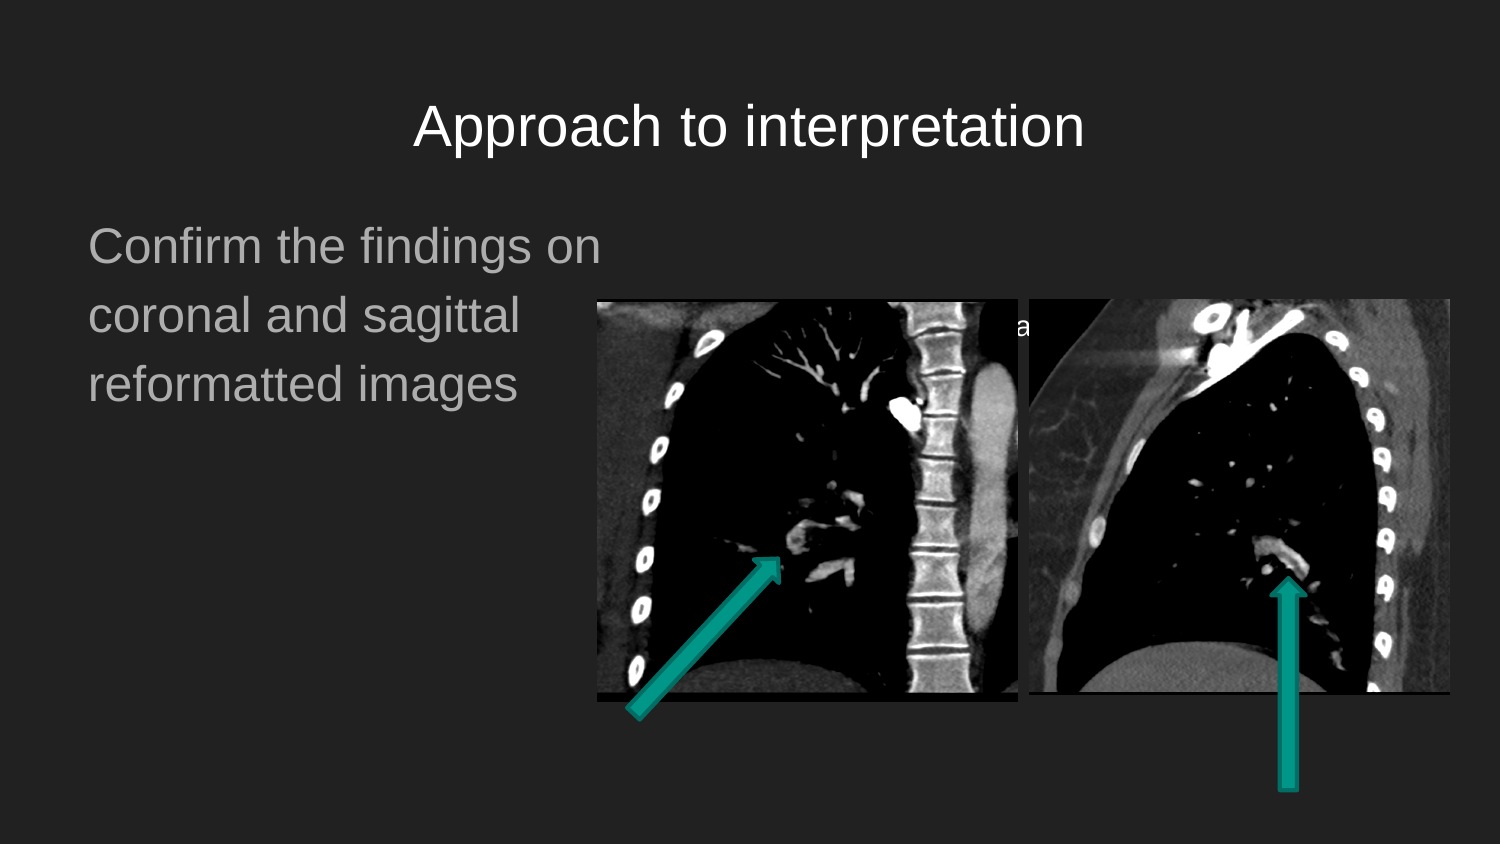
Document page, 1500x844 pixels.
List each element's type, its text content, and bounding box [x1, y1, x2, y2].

picture [596, 299, 1019, 703]
picture [1029, 299, 1450, 696]
list Confirm the findings on coronal and sagittal reformatted images [51, 189, 637, 771]
text_box [627, 711, 651, 722]
text_box [1277, 702, 1300, 793]
title Approach to interpretation [51, 72, 1449, 167]
